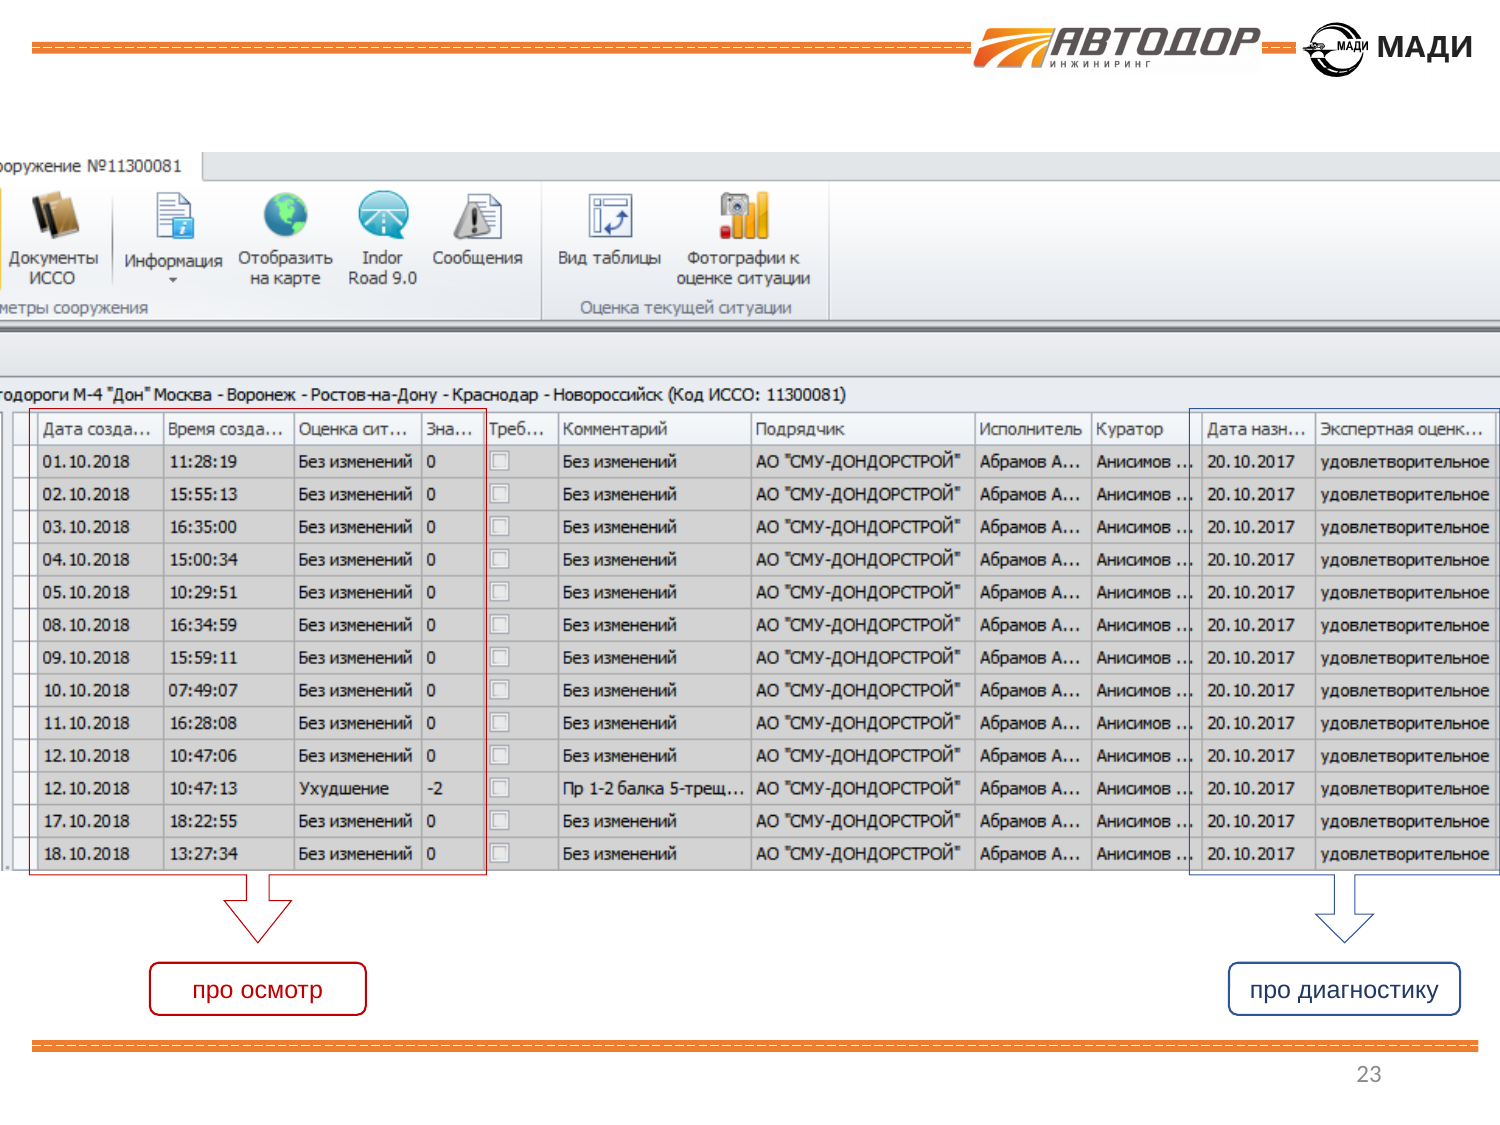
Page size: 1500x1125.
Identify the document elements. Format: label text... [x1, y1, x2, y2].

text_box про диагностику [1228, 962, 1461, 1015]
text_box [1262, 41, 1296, 54]
text_box про осмотр [149, 962, 366, 1015]
slide_number 23 [1059, 1052, 1397, 1103]
picture [0, 152, 1500, 871]
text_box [32, 41, 971, 54]
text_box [32, 1039, 1479, 1052]
text_box [1188, 871, 1500, 944]
picture [1296, 14, 1479, 82]
picture [971, 22, 1262, 73]
text_box [28, 871, 487, 944]
